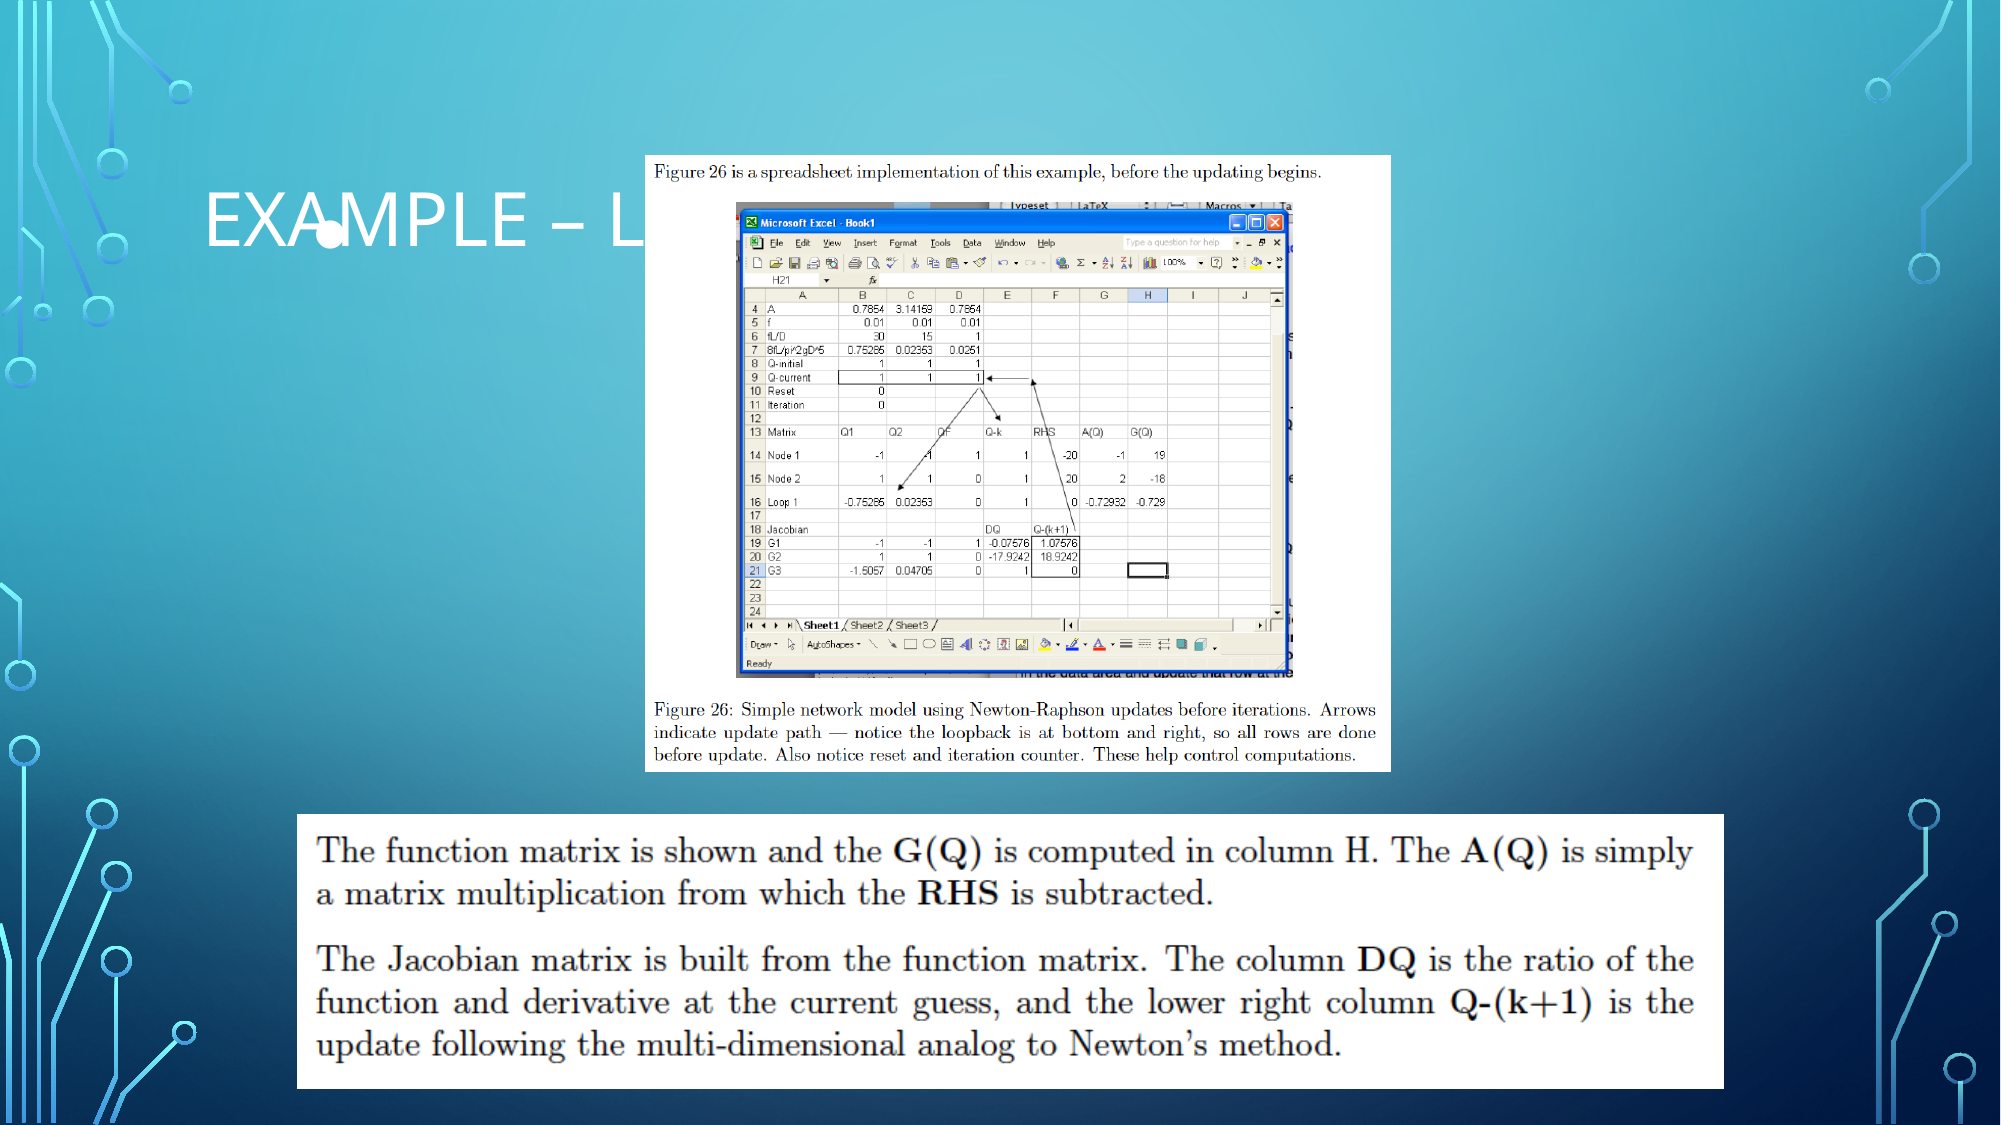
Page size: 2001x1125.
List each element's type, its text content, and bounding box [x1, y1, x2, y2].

title Example – looped system [187, 101, 1813, 344]
list [297, 156, 1091, 814]
picture [296, 814, 1724, 1090]
picture [644, 155, 1391, 772]
